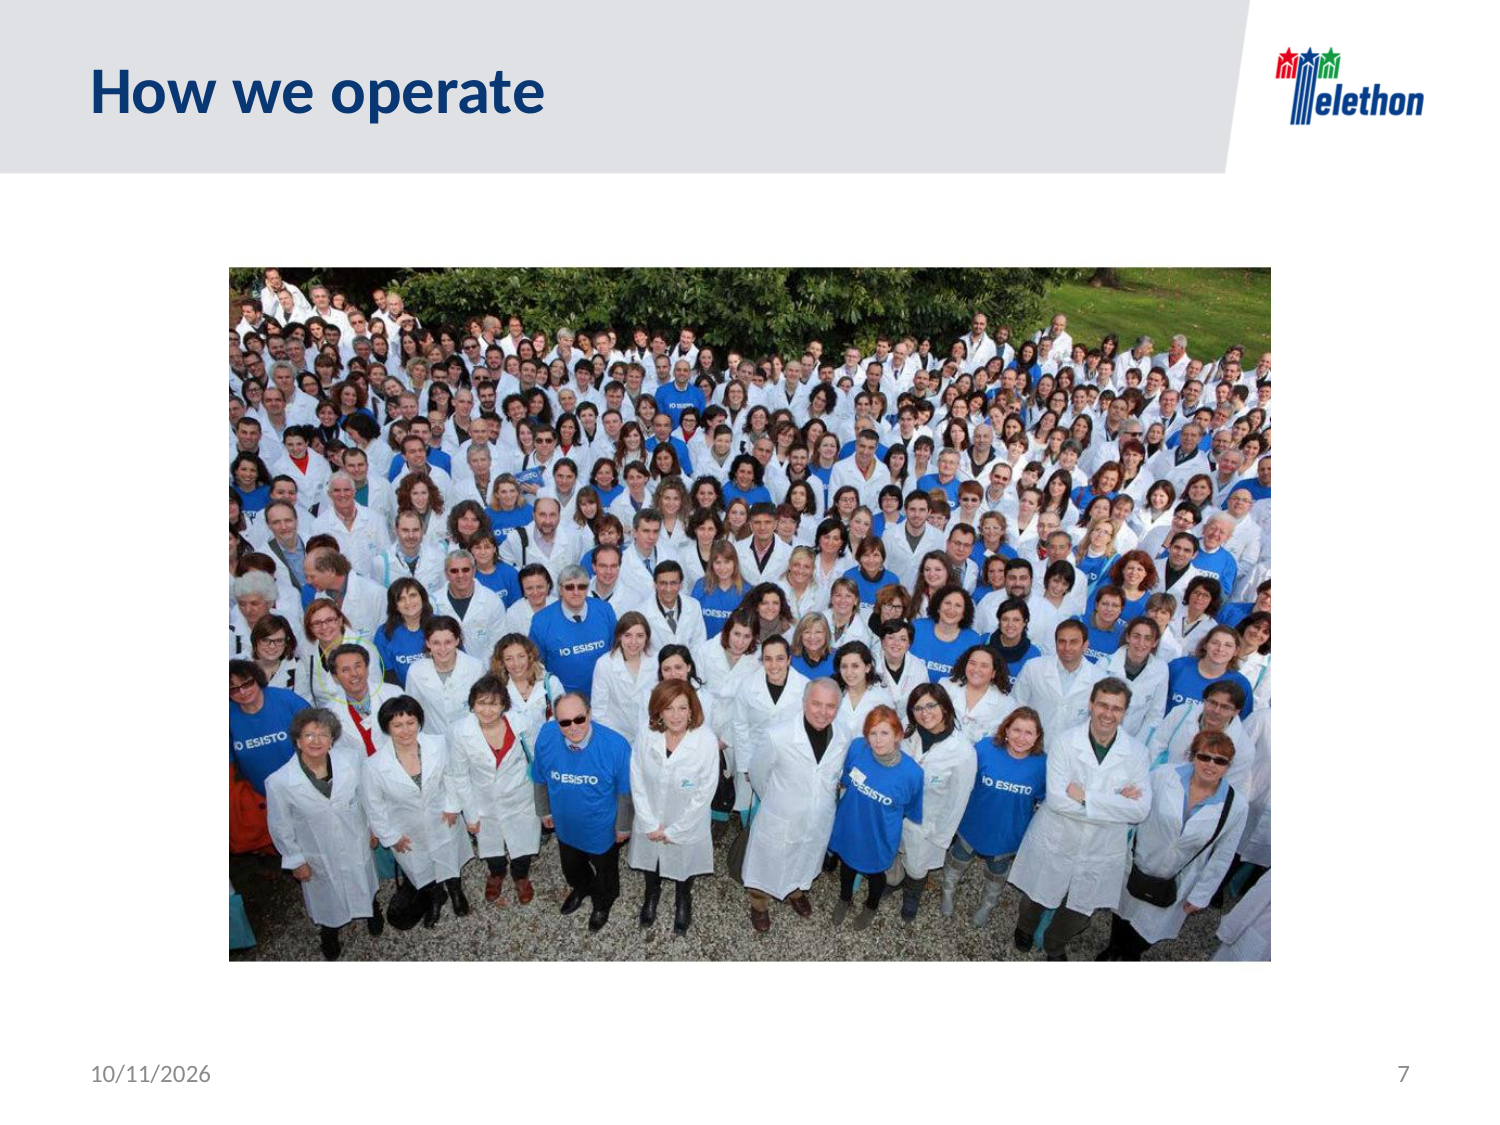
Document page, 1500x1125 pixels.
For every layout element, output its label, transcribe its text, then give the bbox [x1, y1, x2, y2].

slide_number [75, 1042, 425, 1103]
picture [0, 0, 1500, 1125]
title How we operate [75, 0, 1425, 173]
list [229, 224, 1271, 1006]
slide_number 7 [1074, 1042, 1425, 1103]
